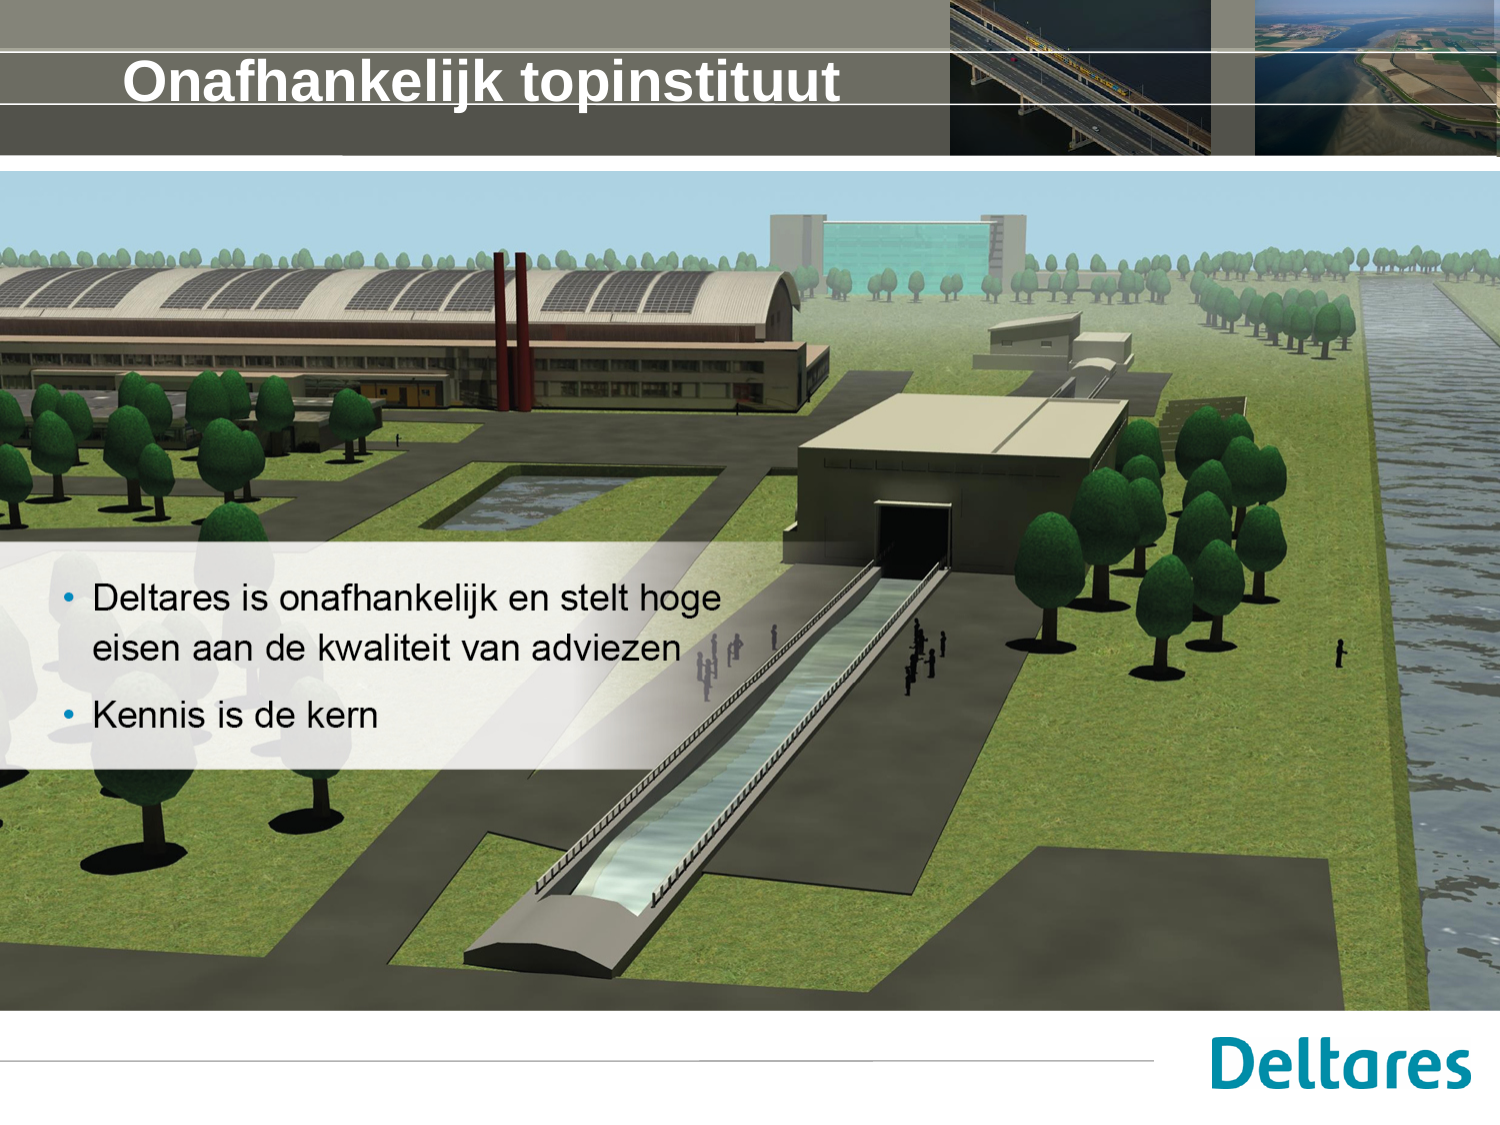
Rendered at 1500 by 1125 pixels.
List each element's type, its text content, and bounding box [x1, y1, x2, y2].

picture [950, 106, 1211, 155]
picture [950, 0, 1211, 51]
picture [1255, 0, 1500, 157]
picture [1212, 1037, 1471, 1089]
picture [950, 53, 1211, 103]
text_box Onafhankelijk topinstituut [107, 35, 873, 121]
picture [0, 170, 1500, 1011]
